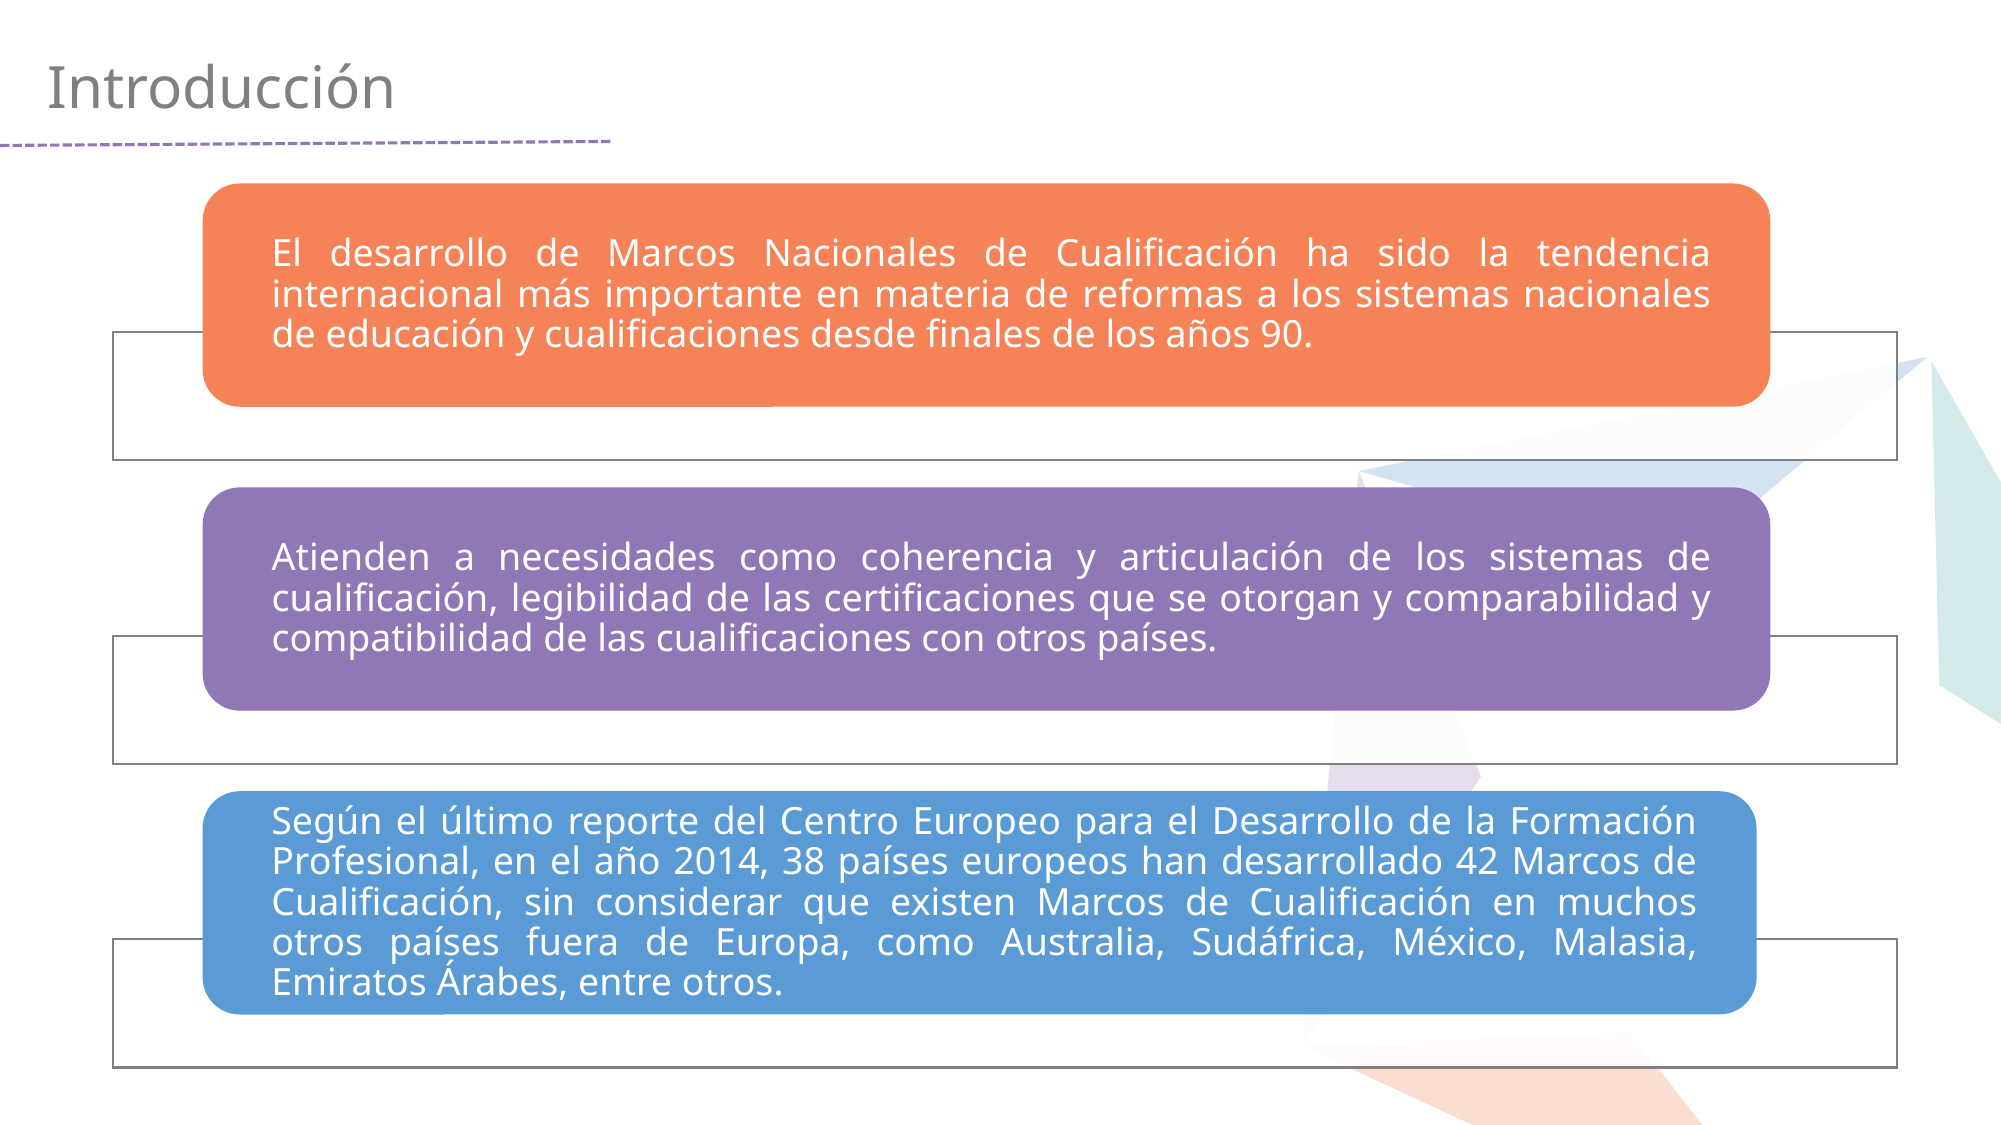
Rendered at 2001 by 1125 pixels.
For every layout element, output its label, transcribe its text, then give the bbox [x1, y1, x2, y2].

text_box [0, 141, 612, 146]
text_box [113, 181, 1898, 1070]
text_box Introducción [33, 42, 1119, 128]
